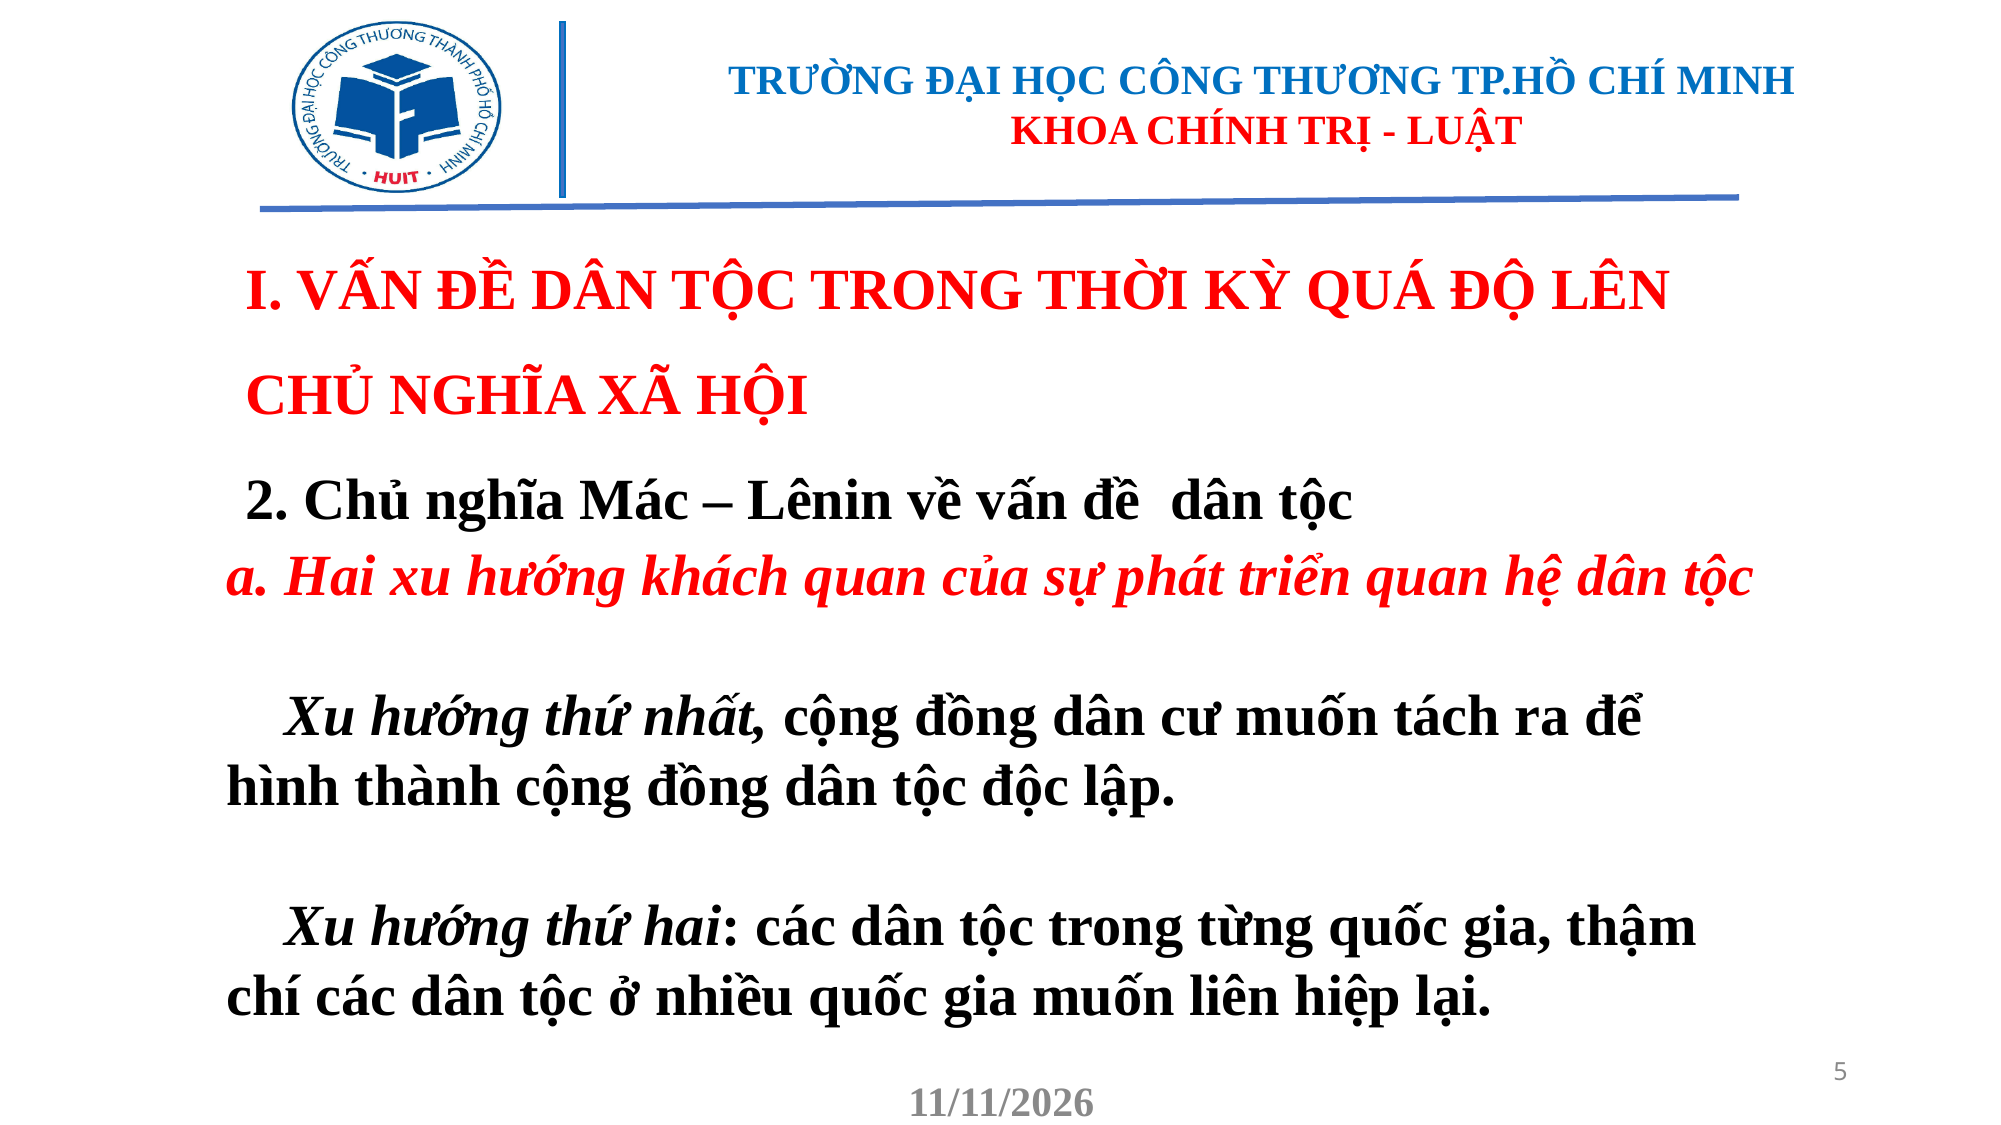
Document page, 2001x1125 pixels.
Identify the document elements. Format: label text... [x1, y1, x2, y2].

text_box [259, 197, 1740, 210]
text_box I. VẤN ĐỀ DÂN TỘC TRONG THỜI KỲ QUÁ ĐỘ LÊN CHỦ NGHĨA XÃ HỘI 2. Chủ nghĩa Mác – Lênin về vấn đề dân tộc [230, 209, 1731, 529]
text_box TRƯỜNG ĐẠI HỌC CÔNG THƯƠNG TP.HỒ CHÍ MINH KHOA CHÍNH TRỊ - LUẬT [501, 0, 2000, 219]
picture [288, 19, 503, 195]
text_box a. Hai xu hướng khách quan của sự phát triển quan hệ dân tộc Xu hướng thứ nhất, cộng đồng dân cư muốn tách ra để hình thành cộng đồng dân tộc độc lập. Xu hướng thứ hai: các dân tộc trong từng quốc gia, thậm chí các dân tộc ở nhiều quốc gia muốn liên hiệp lại. [211, 529, 1780, 1035]
text_box 7/31/2023 [893, 1070, 1126, 1125]
slide_number 5 [1412, 1042, 1863, 1103]
